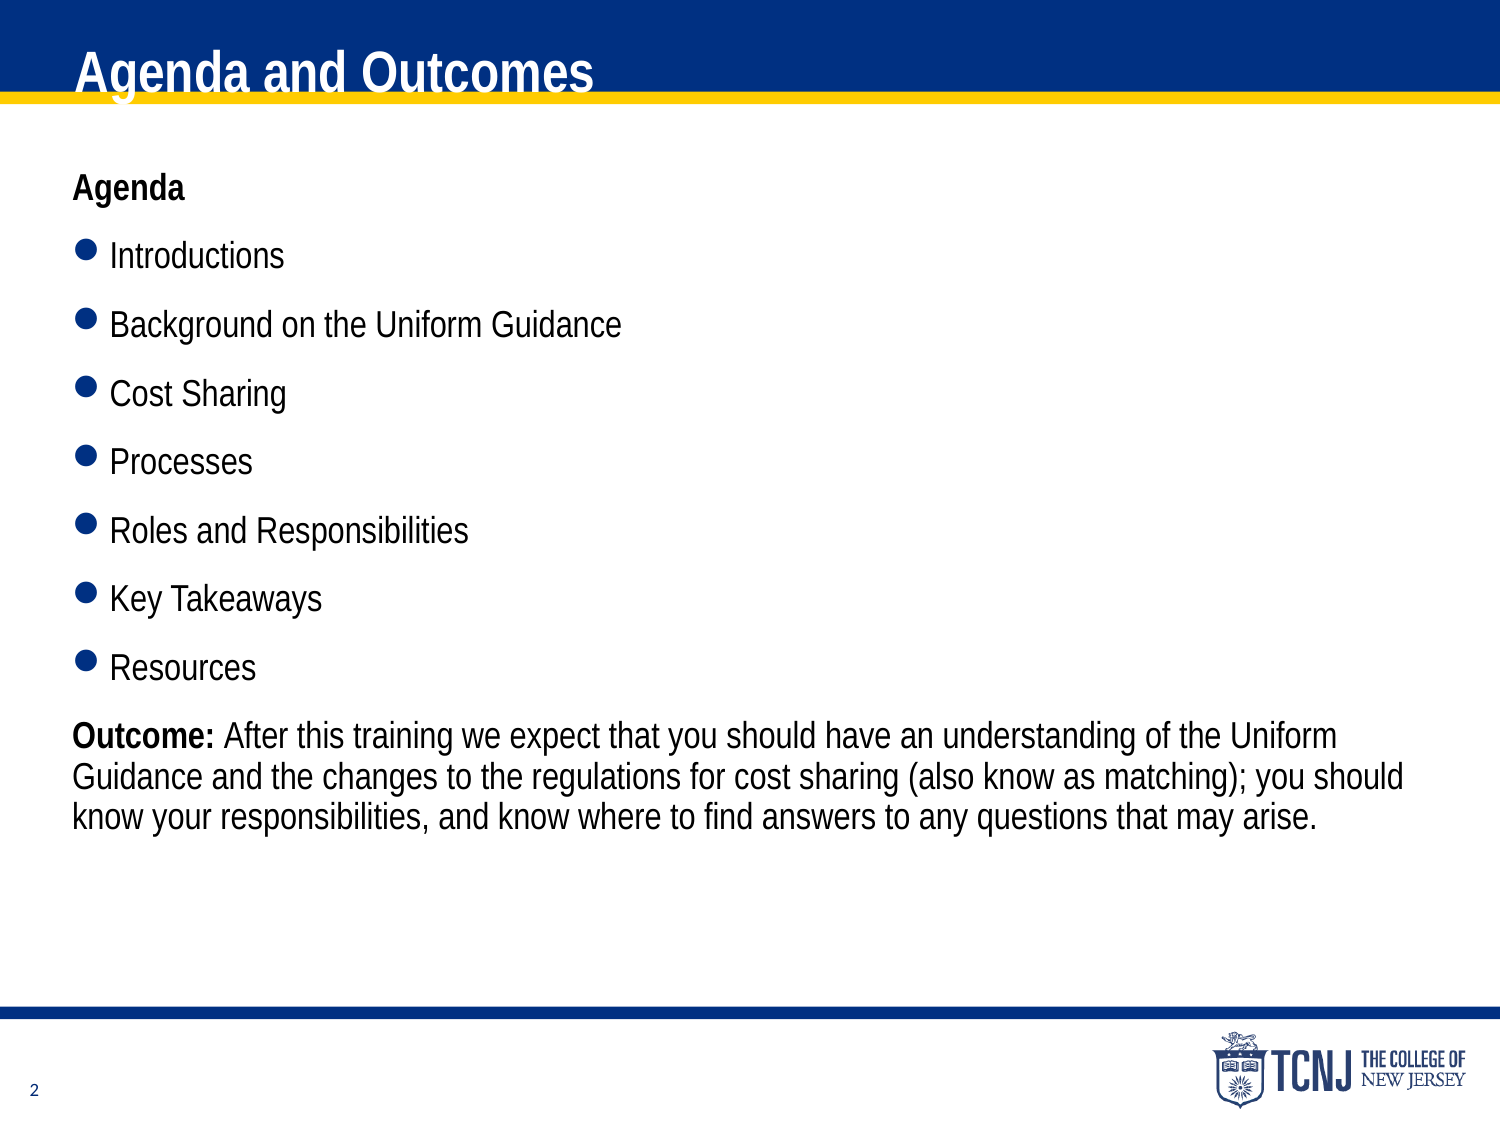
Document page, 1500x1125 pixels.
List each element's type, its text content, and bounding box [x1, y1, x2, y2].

list Agenda Introductions Background on the Uniform Guidance Cost Sharing Processes Roles and Responsibilities Key Takeaways Resources Outcome: After this training we expect that you should have an understanding of the Uniform Guidance and the changes to the regulations for cost sharing (also know as matching); you should know your responsibilities, and know where to find answers to any questions that may arise. [71, 167, 1428, 1007]
text_box Agenda and Outcomes [60, 26, 1440, 111]
picture [1200, 1029, 1478, 1110]
